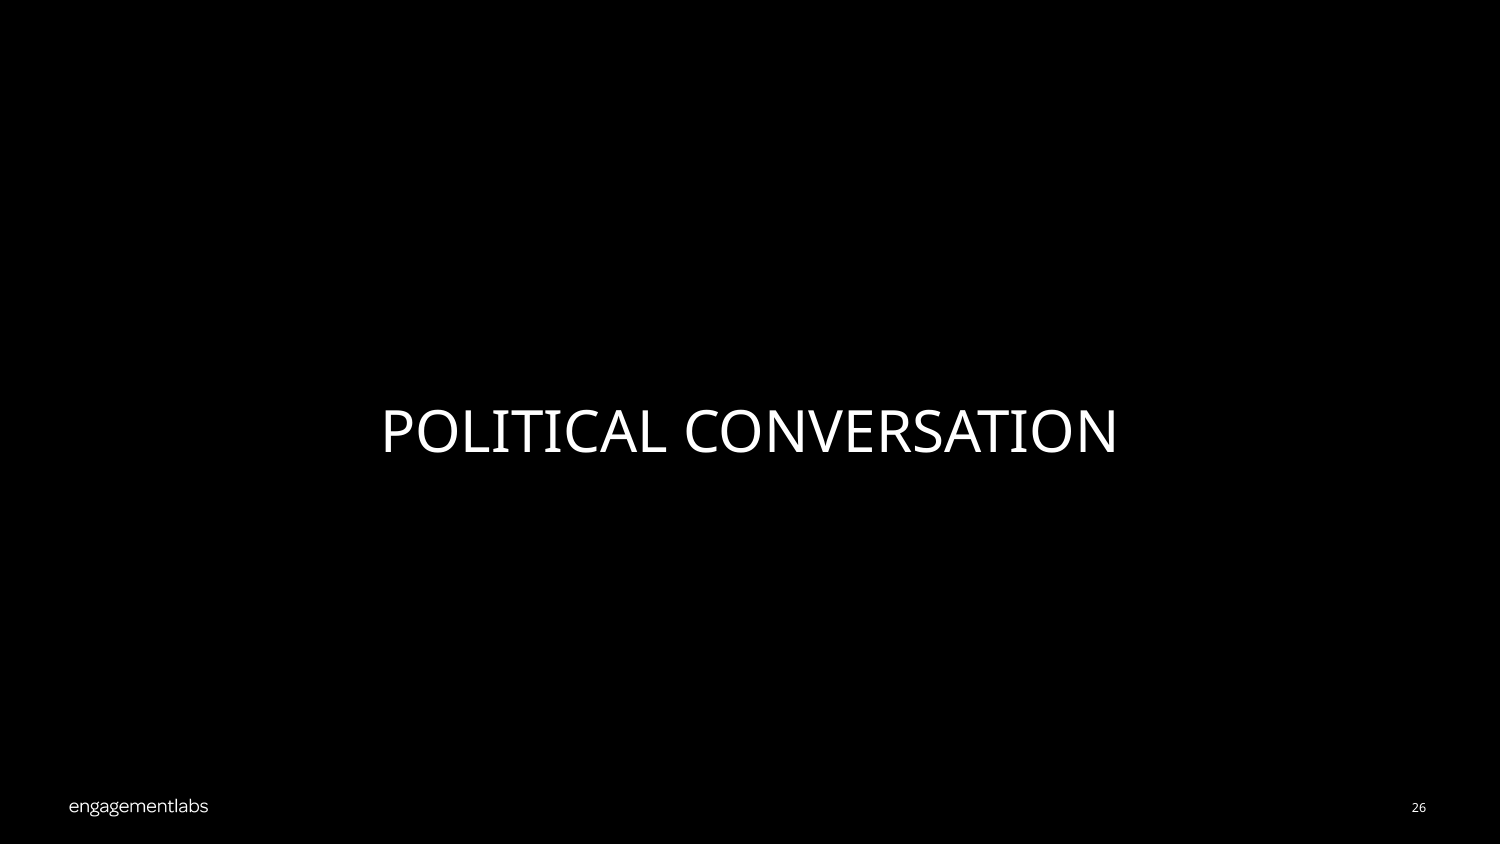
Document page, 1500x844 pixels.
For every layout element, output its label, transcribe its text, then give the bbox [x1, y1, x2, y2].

title Political Conversation [70, 394, 1430, 449]
picture [62, 793, 215, 822]
